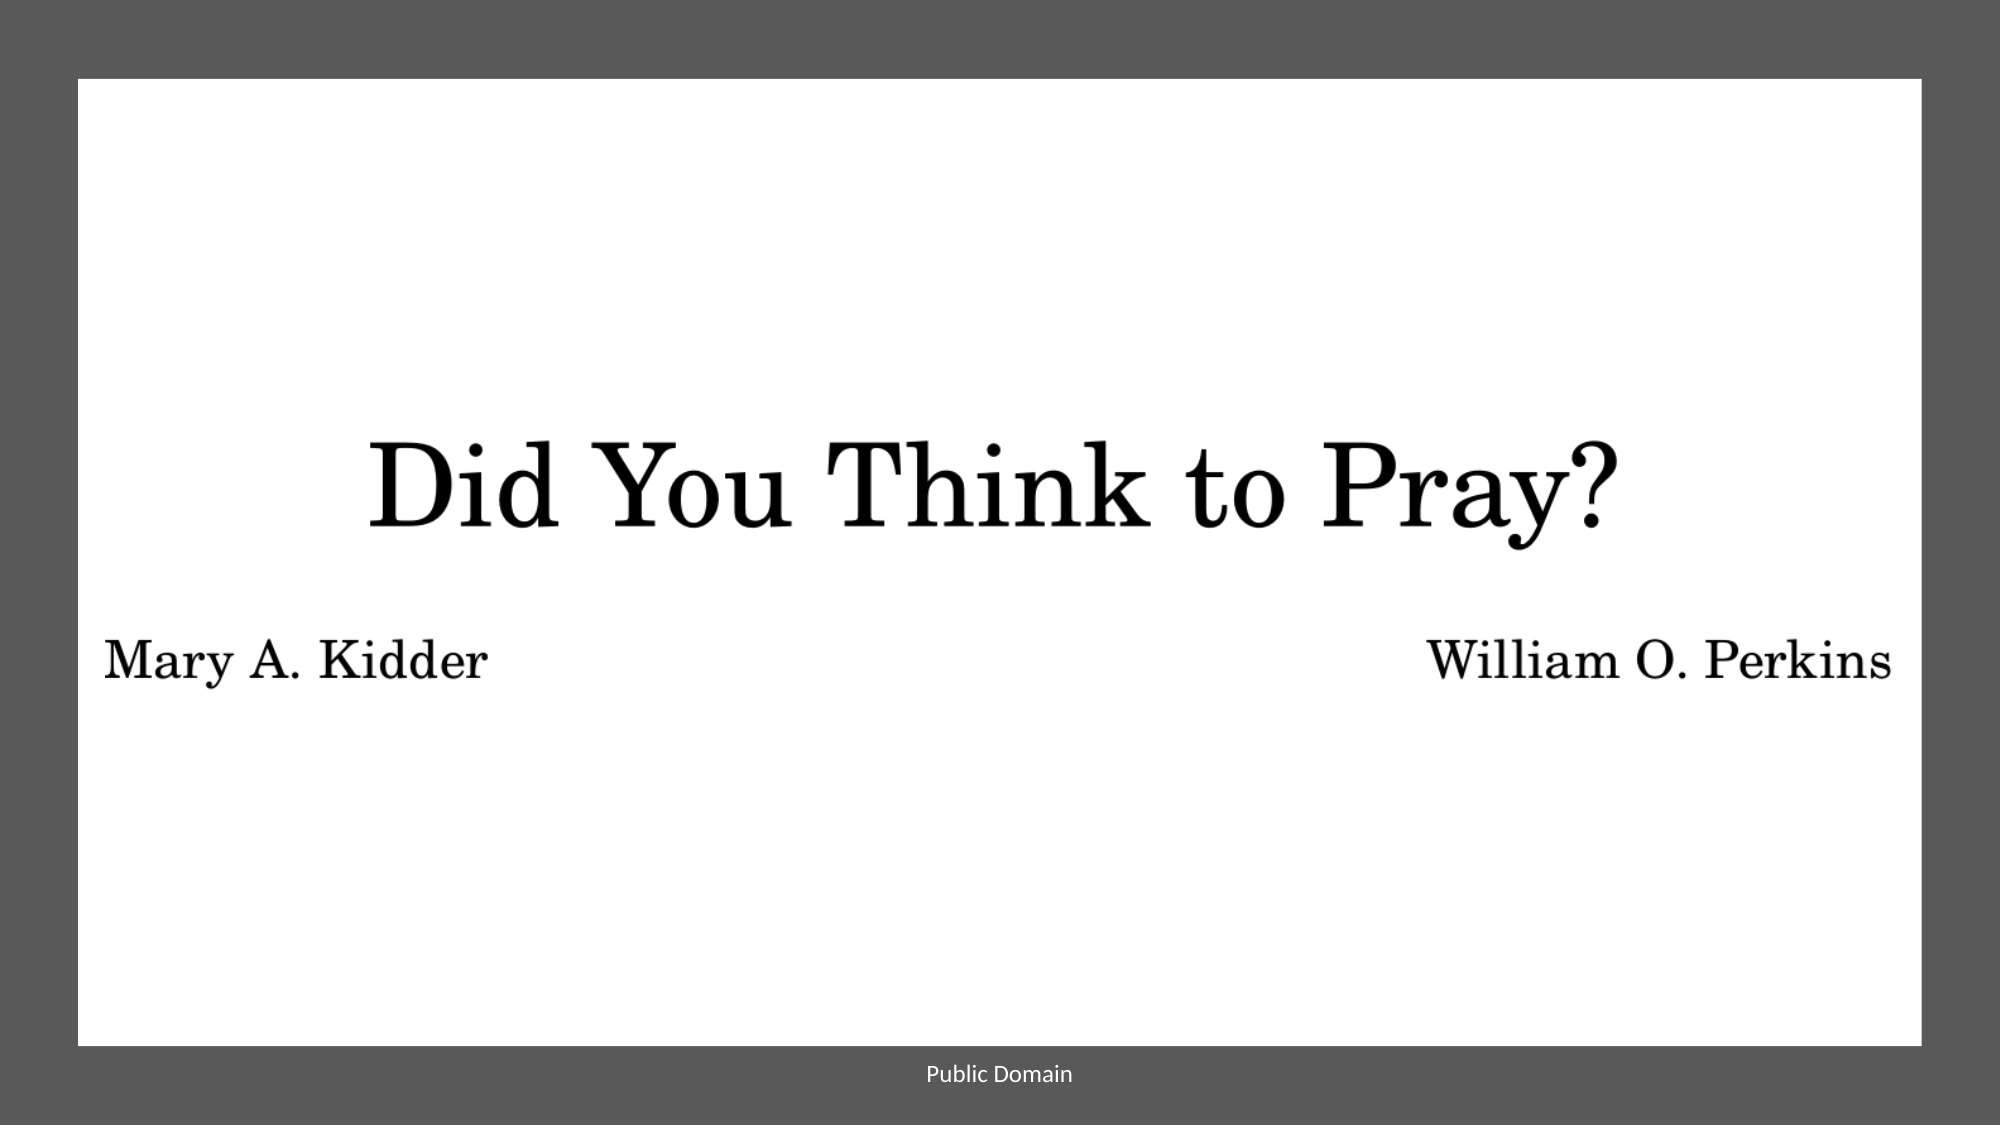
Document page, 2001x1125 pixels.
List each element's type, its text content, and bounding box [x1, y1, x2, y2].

text_box [77, 78, 1923, 1047]
footer Public Domain [662, 1042, 1338, 1103]
picture [105, 428, 1895, 697]
text_box [0, 0, 2000, 1125]
